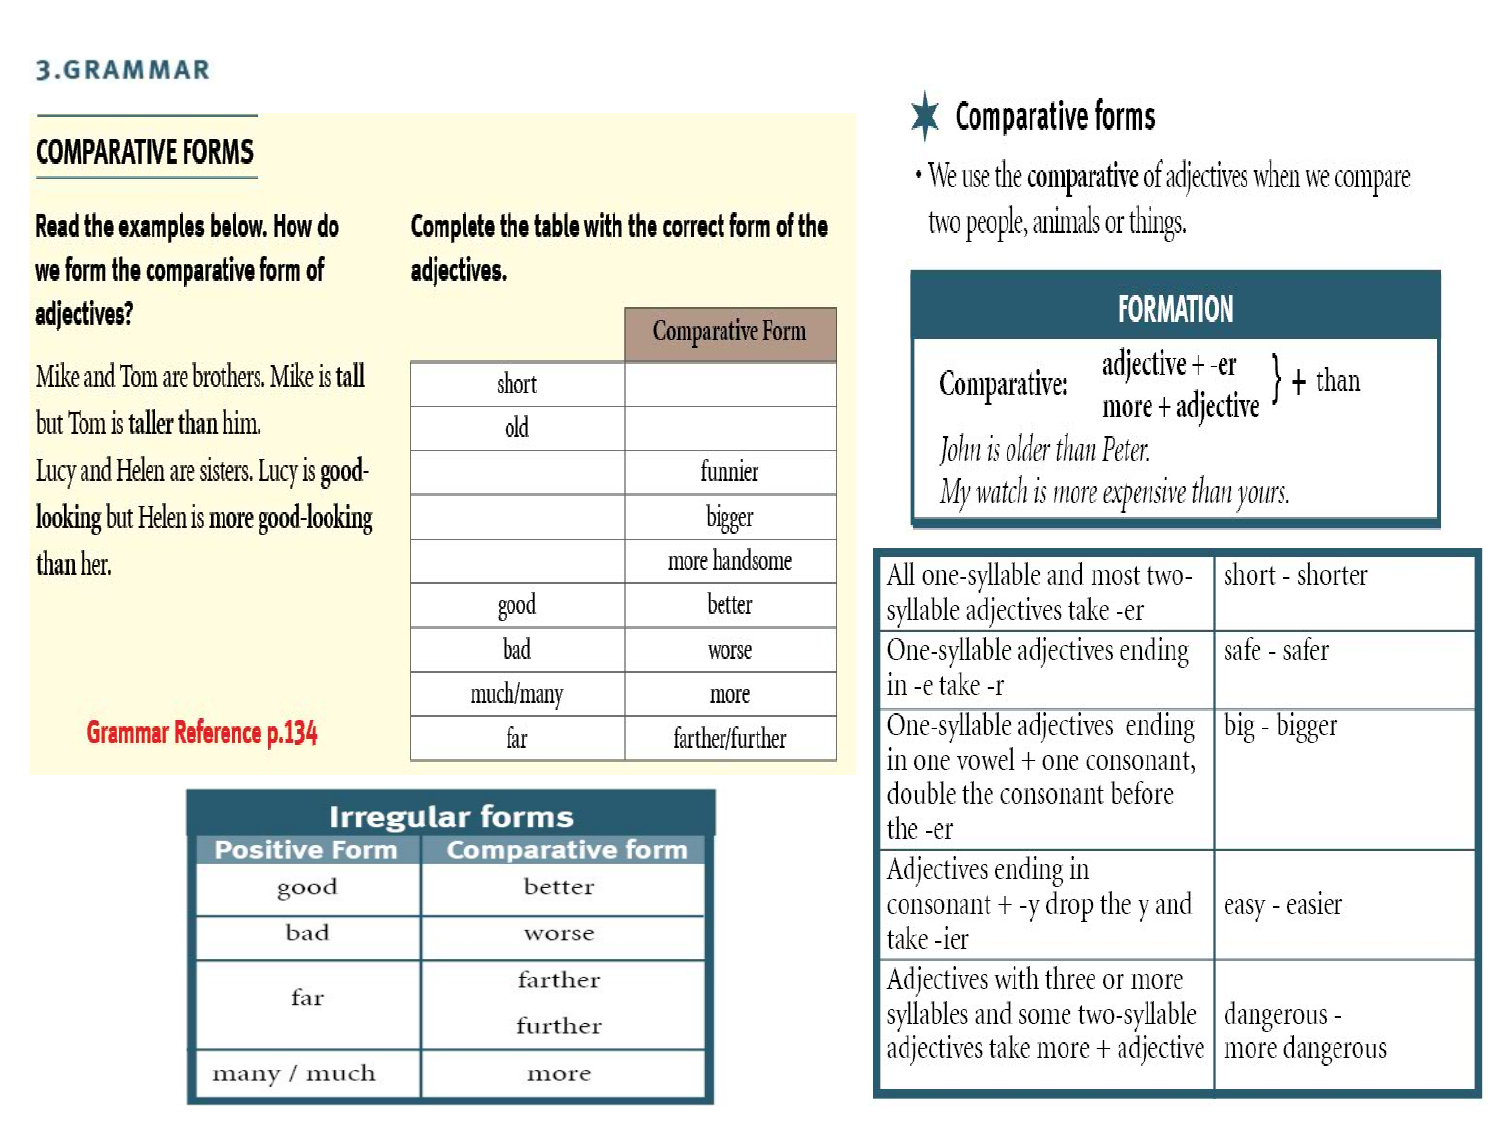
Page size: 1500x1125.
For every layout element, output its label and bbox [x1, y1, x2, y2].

picture [29, 113, 857, 776]
picture [182, 786, 727, 1106]
picture [867, 77, 1488, 1107]
picture [29, 42, 237, 96]
